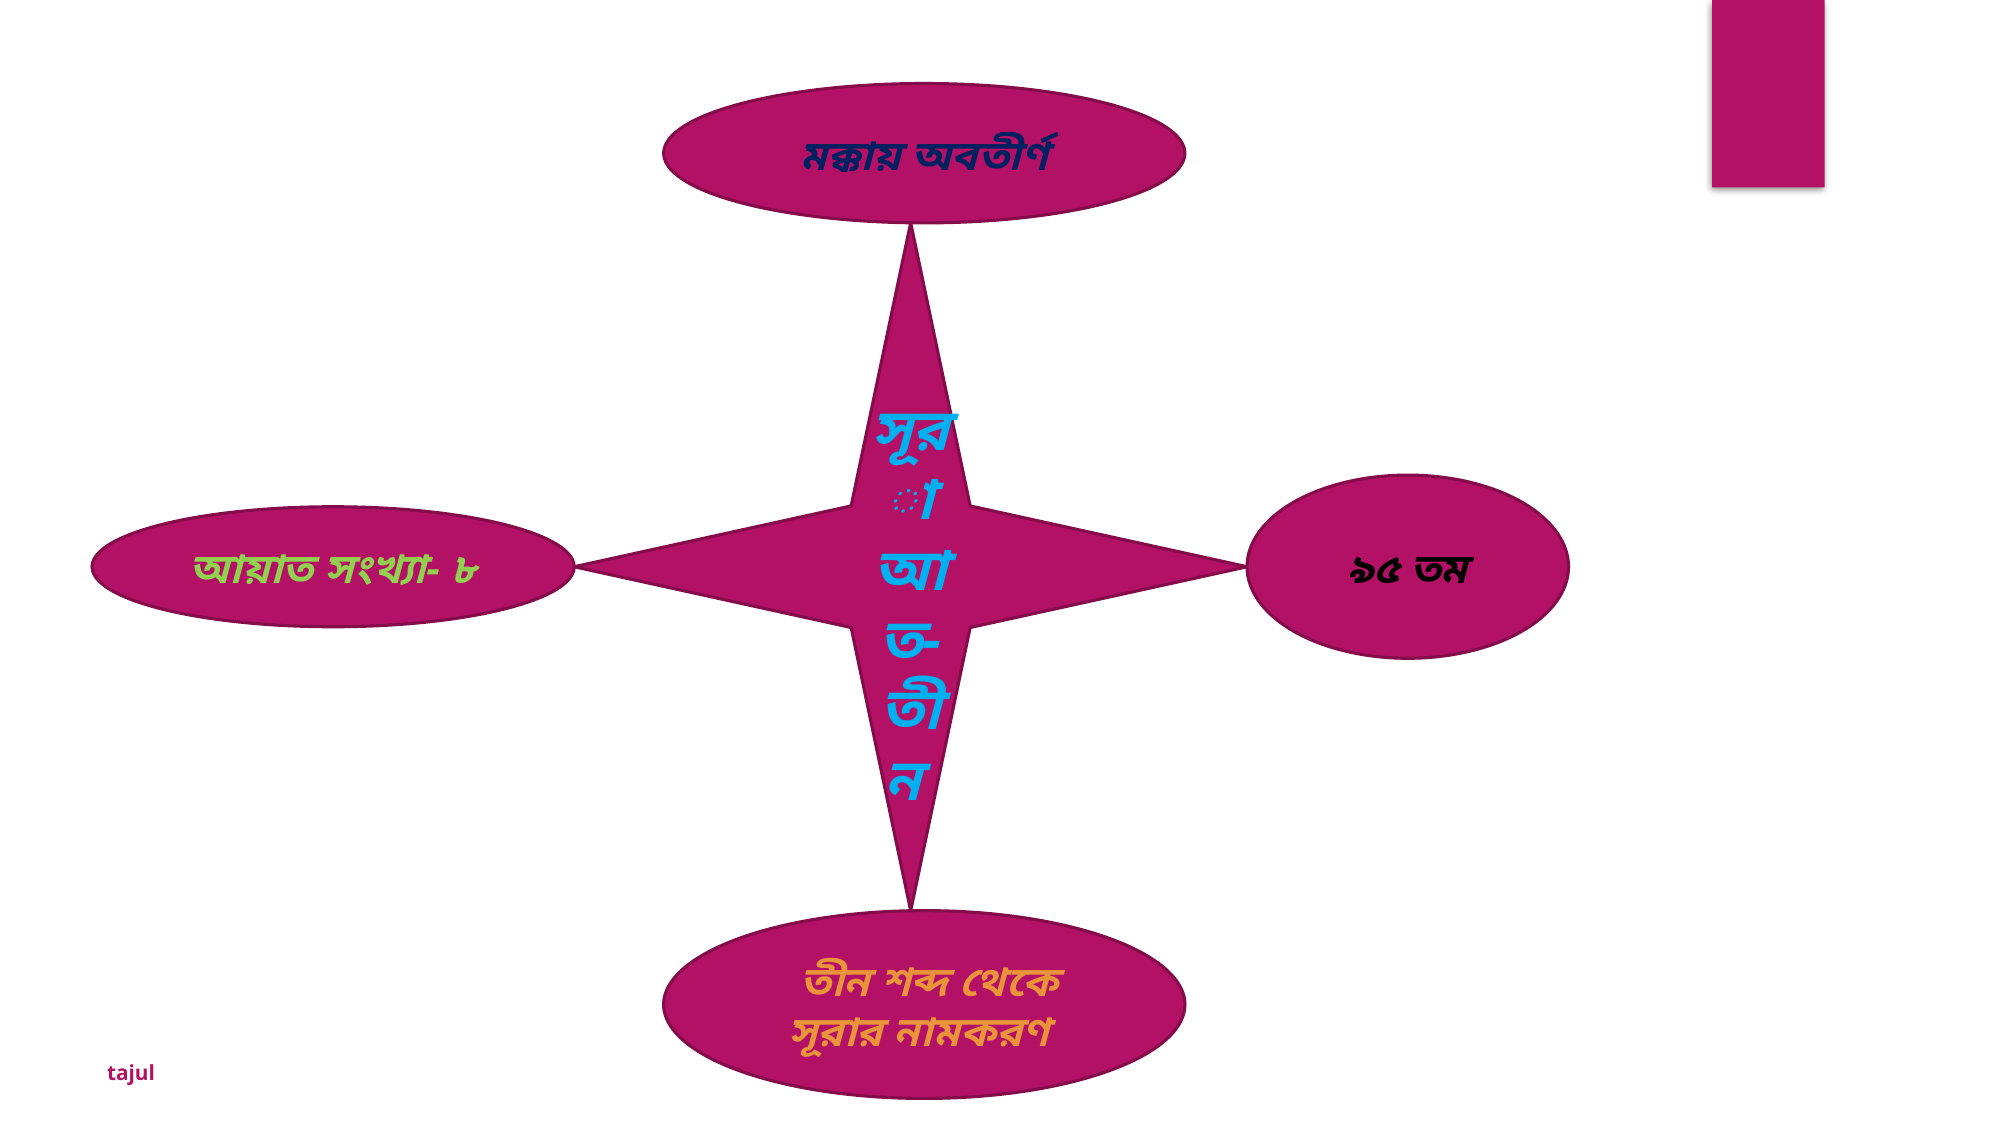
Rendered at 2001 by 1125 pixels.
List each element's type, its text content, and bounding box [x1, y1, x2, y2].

text_box মক্কায় অবতীর্ণ [662, 81, 1187, 225]
text_box আয়াত সংখ্যা- ৮ [90, 505, 576, 629]
text_box সূরা আত- তীন [576, 225, 1245, 909]
text_box তীন শব্দ থেকে সূরার নামকরণ [662, 909, 1187, 1100]
text_box ৯৫ তম [1245, 473, 1571, 660]
footer tajul [92, 1048, 726, 1099]
